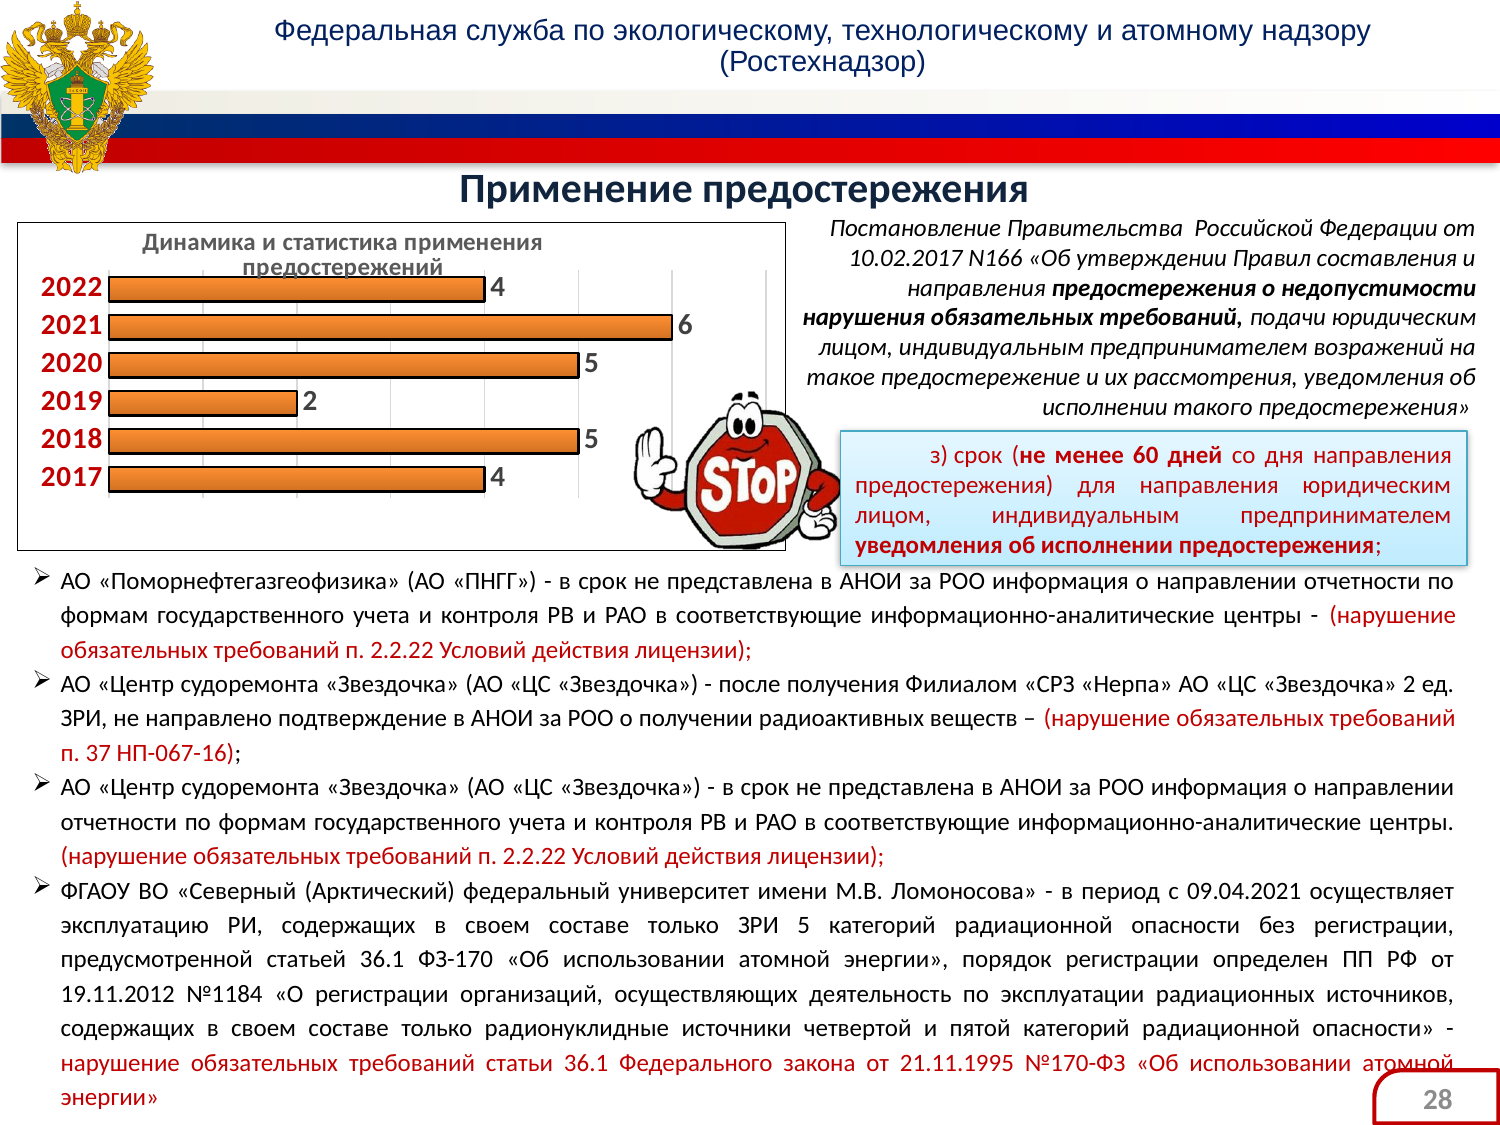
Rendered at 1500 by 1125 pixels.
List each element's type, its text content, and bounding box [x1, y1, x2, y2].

title Применение предостережения [0, 145, 1495, 226]
picture [619, 390, 845, 551]
text_box АО «Поморнефтегазгеофизика» (АО «ПНГГ») - в срок не представлена в АНОИ за РОО информация о направлении отчетности по формам государственного учета и контроля РВ и РАО в соответствующие информационно-аналитические центры - (нарушение обязательных требований п. 2.2.22 Условий действия лицензии); АО «Центр судоремонта «Звездочка» (АО «ЦС «Звездочка») - после получения Филиалом «СРЗ «Нерпа» АО «ЦС «Звездочка» 2 ед. ЗРИ, не направлено подтверждение в АНОИ за РОО о получении радиоактивных веществ – (нарушение обязательных требований п. 37 НП-067-16); АО «Центр судоремонта «Звездочка» (АО «ЦС «Звездочка») - в срок не представлена в АНОИ за РОО информация о направлении отчетности по формам государственного учета и контроля РВ и РАО в соответствующие информационно-аналитические центры. (нарушение обязательных требований п. 2.2.22 Условий действия лицензии); ФГАОУ ВО «Северный (Арктический) федеральный университет имени М.В. Ломоносова» - в период с 09.04.2021 осуществляет эксплуатацию РИ, содержащих в своем составе только ЗРИ 5 категорий радиационной опасности без регистрации, предусмотренной статьей 36.1 ФЗ-170 «Об использовании атомной энергии», порядок регистрации определен ПП РФ от 19.11.2012 №1184 «О регистрации организаций, осуществляющих деятельность по эксплуатации радиационных источников, содержащих в своем составе только радионуклидные источники четвертой и пятой категорий радиационной опасности» - нарушение обязательных требований статьи 36.1 Федерального закона от 21.11.1995 №170-ФЗ «Об использовании атомной энергии» [17, 557, 1472, 1118]
chart [17, 221, 786, 551]
text_box Постановление Правительства Российской Федерации от 10.02.2017 N166 «Об утверждении Правил составления и направления предостережения о недопустимости нарушения обязательных требований, подачи юридическим лицом, индивидуальным предпринимателем возражений на такое предостережение и их рассмотрения, уведомления об исполнении такого предостережения» [790, 226, 1492, 429]
slide_number 28 [1376, 1070, 1500, 1125]
picture [0, 1, 154, 145]
text_box з) срок (не менее 60 дней со дня направления предостережения) для направления юридическим лицом, индивидуальным предпринимателем уведомления об исполнении предостережения; [840, 430, 1468, 566]
